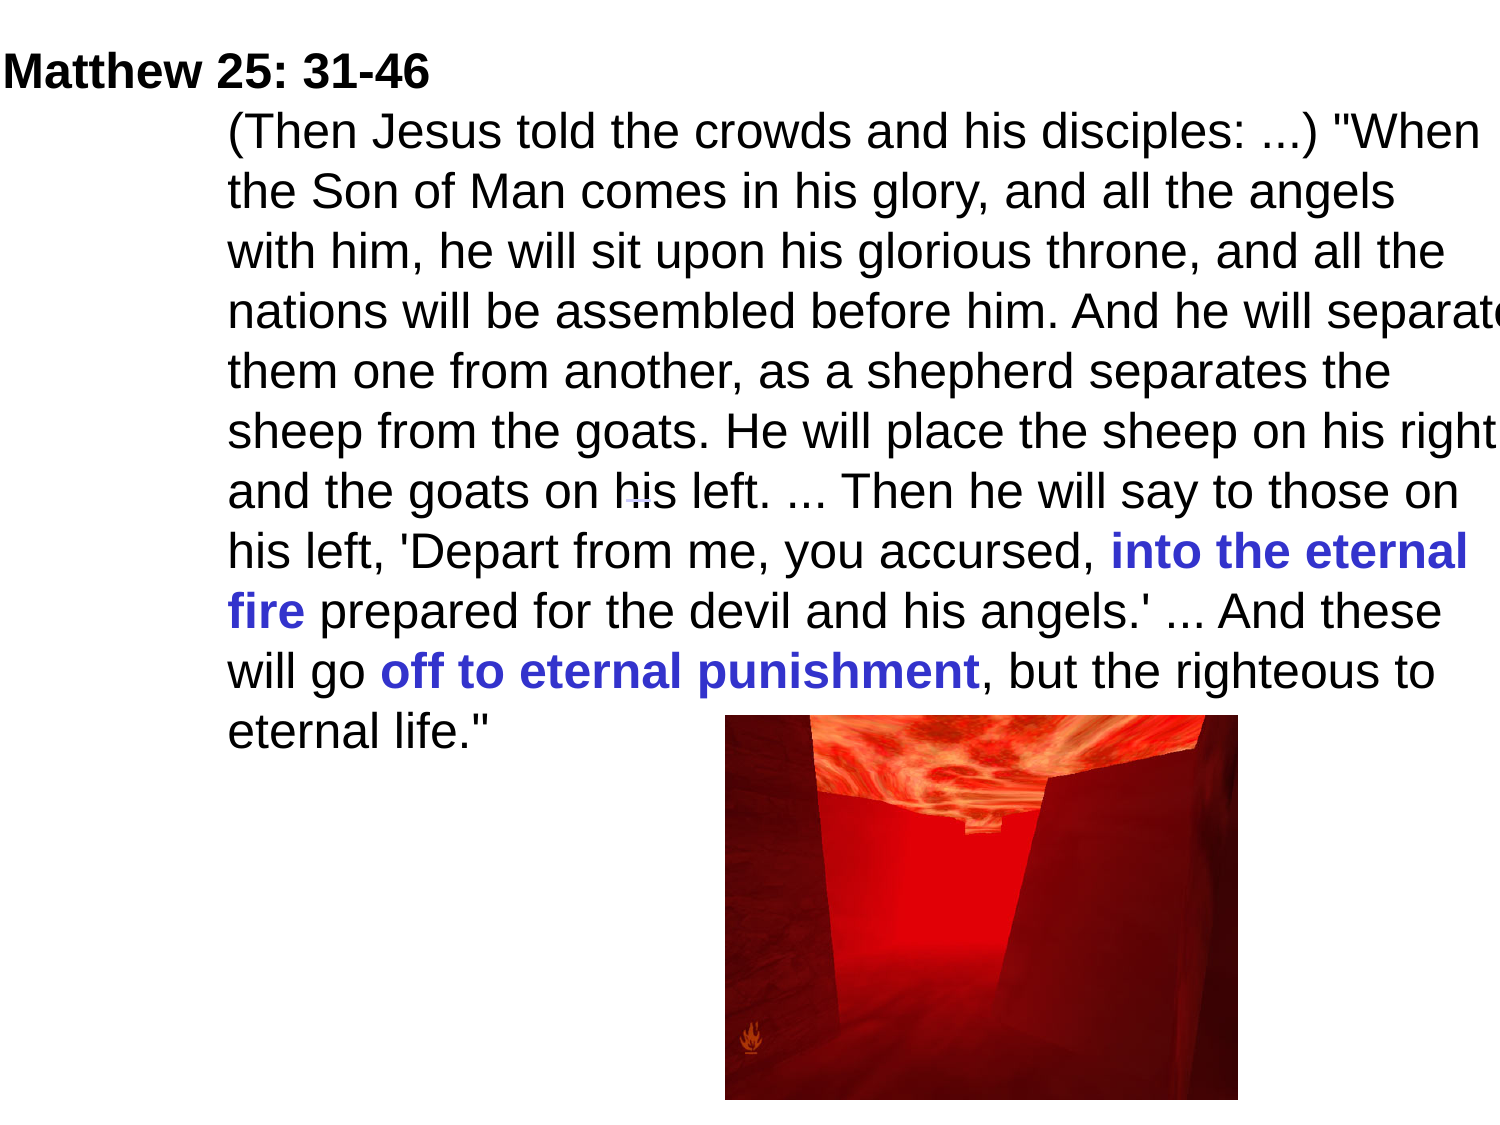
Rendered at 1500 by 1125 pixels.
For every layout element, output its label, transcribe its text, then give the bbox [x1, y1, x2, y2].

text_box Matthew 25: 31-46 (Then Jesus told the crowds and his disciples: ...) "When the Son of Man comes in his glory, and all the angels with him, he will sit upon his glorious throne, and all the nations will be assembled before him. And he will separate them one from another, as a shepherd separates the sheep from the goats. He will place the sheep on his right and the goats on his left. ... Then he will say to those on his left, 'Depart from me, you accursed, into the eternal fire prepared for the devil and his angels.' ... And these will go off to eternal punishment, but the righteous to eternal life." [0, 31, 1500, 767]
picture [724, 715, 1238, 1101]
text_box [595, 438, 905, 687]
